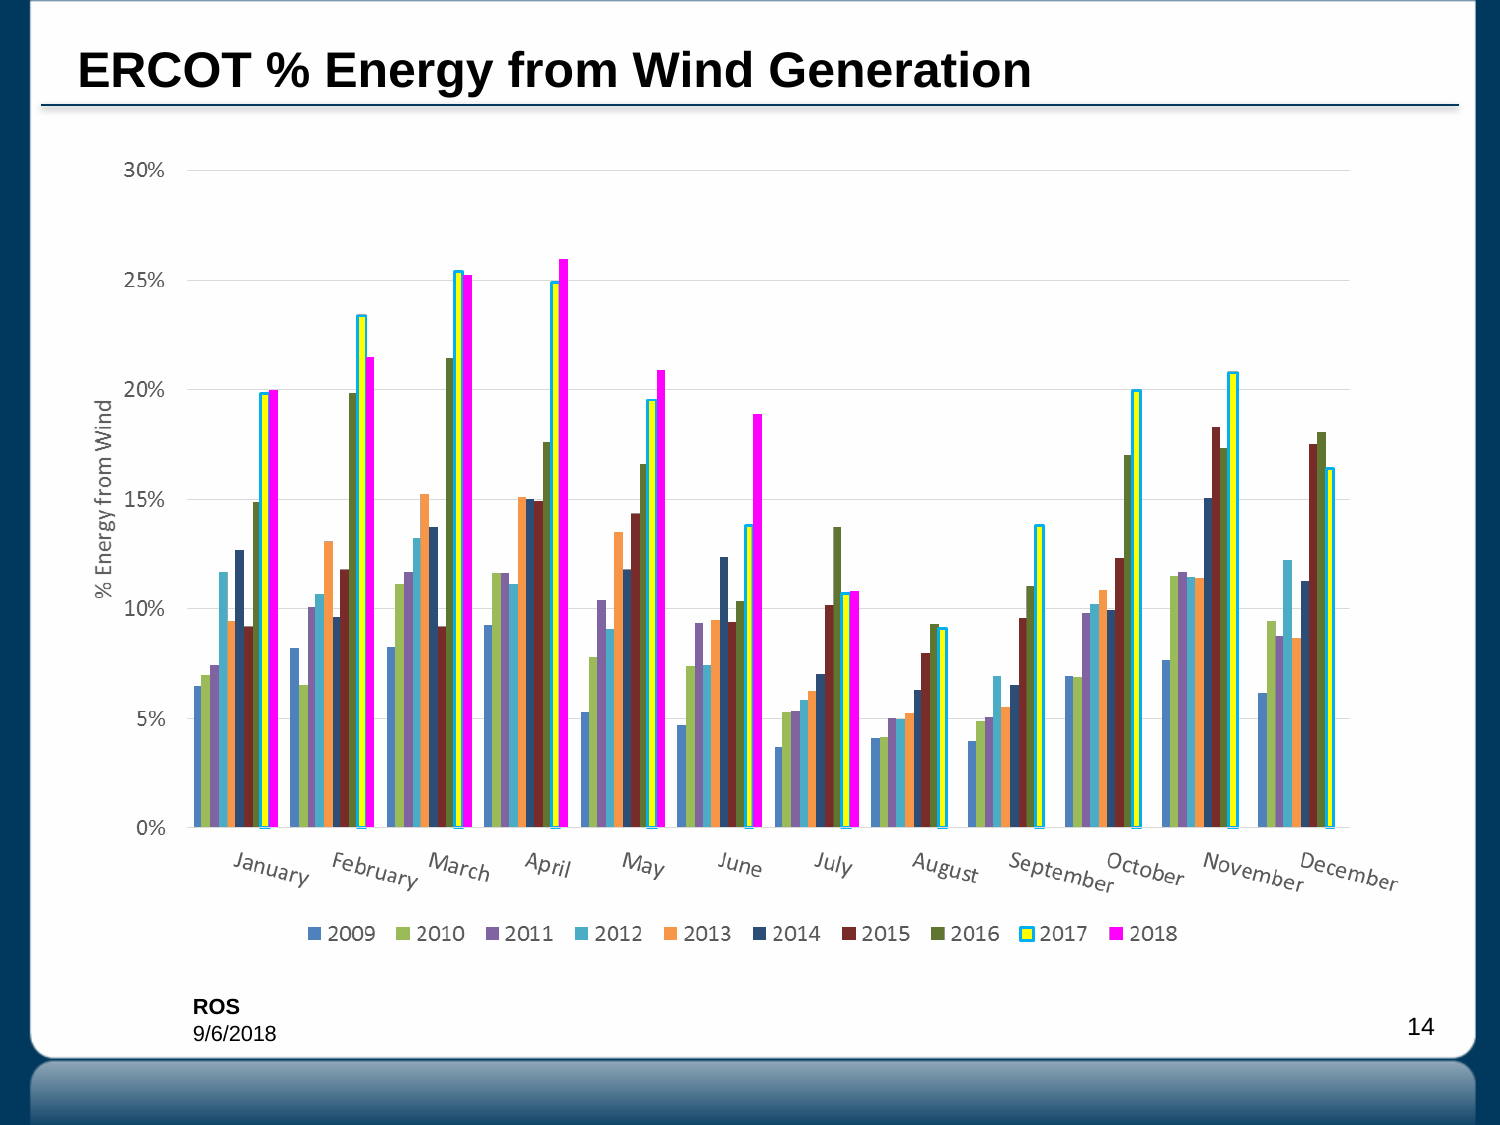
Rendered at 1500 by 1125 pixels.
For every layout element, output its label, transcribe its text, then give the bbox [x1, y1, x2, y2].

picture [0, 0, 1500, 1125]
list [61, 145, 1413, 966]
title ERCOT % Energy from Wind Generation [62, 29, 1450, 106]
